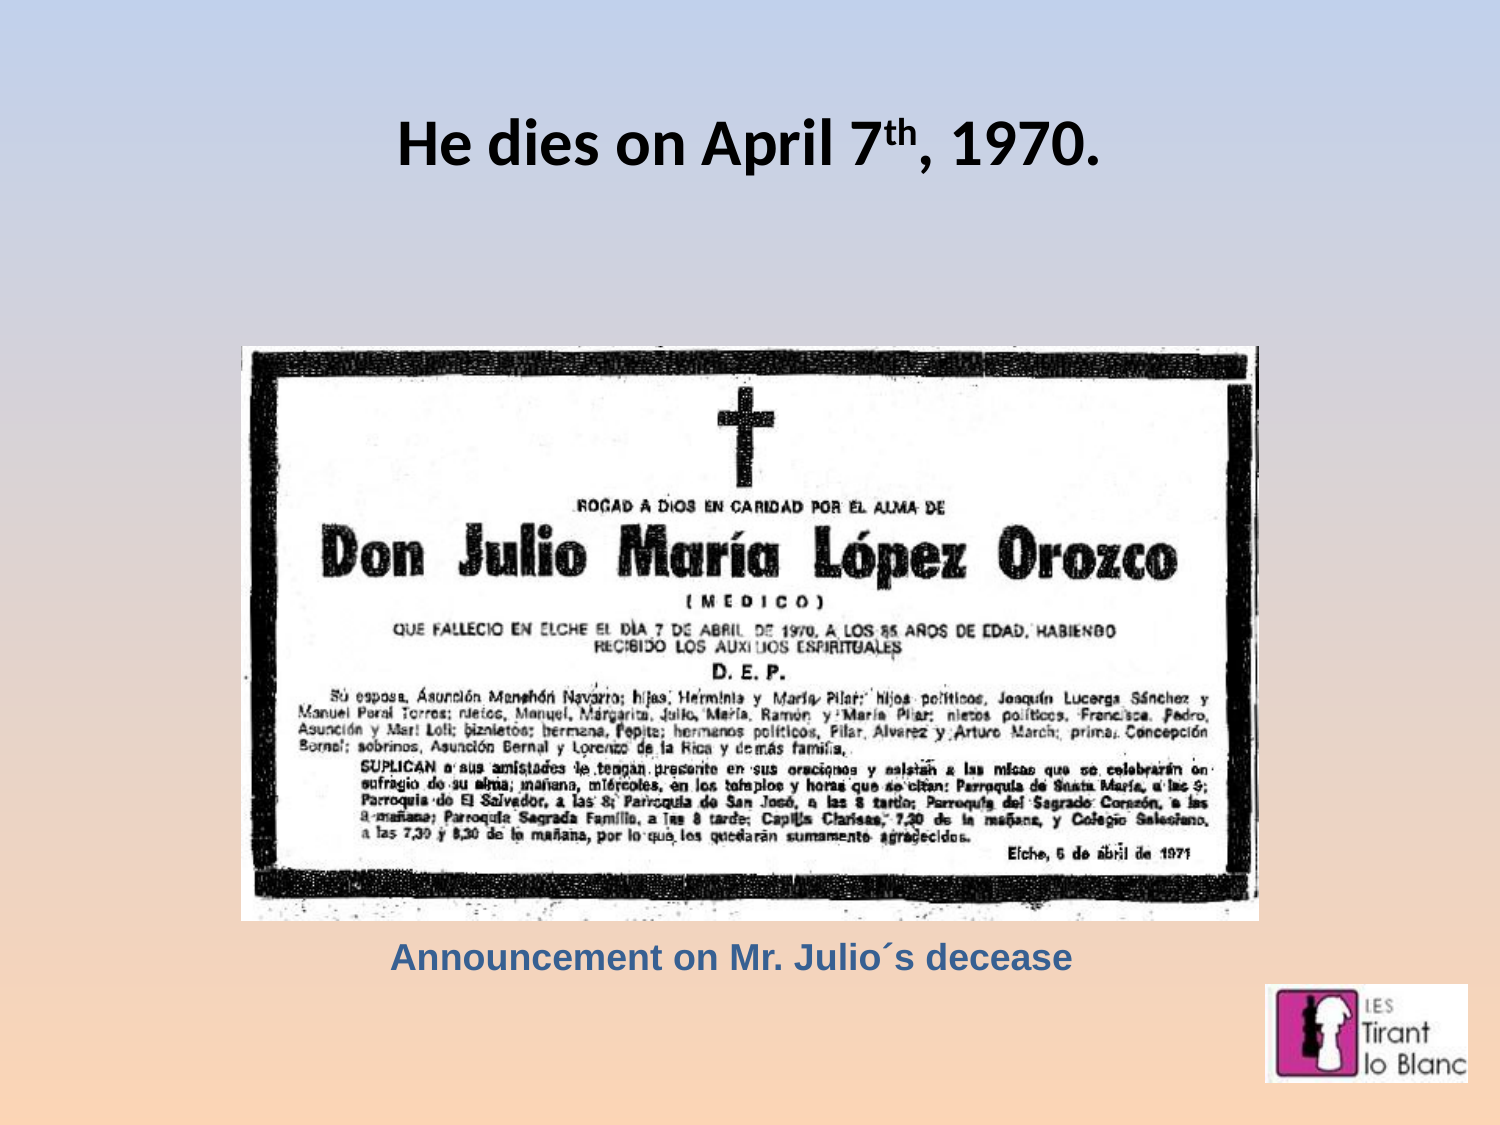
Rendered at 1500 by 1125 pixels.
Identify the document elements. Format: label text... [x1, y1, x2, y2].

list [241, 346, 1259, 921]
title He dies on April 7th, 1970. [74, 44, 1426, 233]
text_box Announcement on Mr. Julio´s decease [375, 929, 1149, 986]
picture [1265, 984, 1468, 1084]
